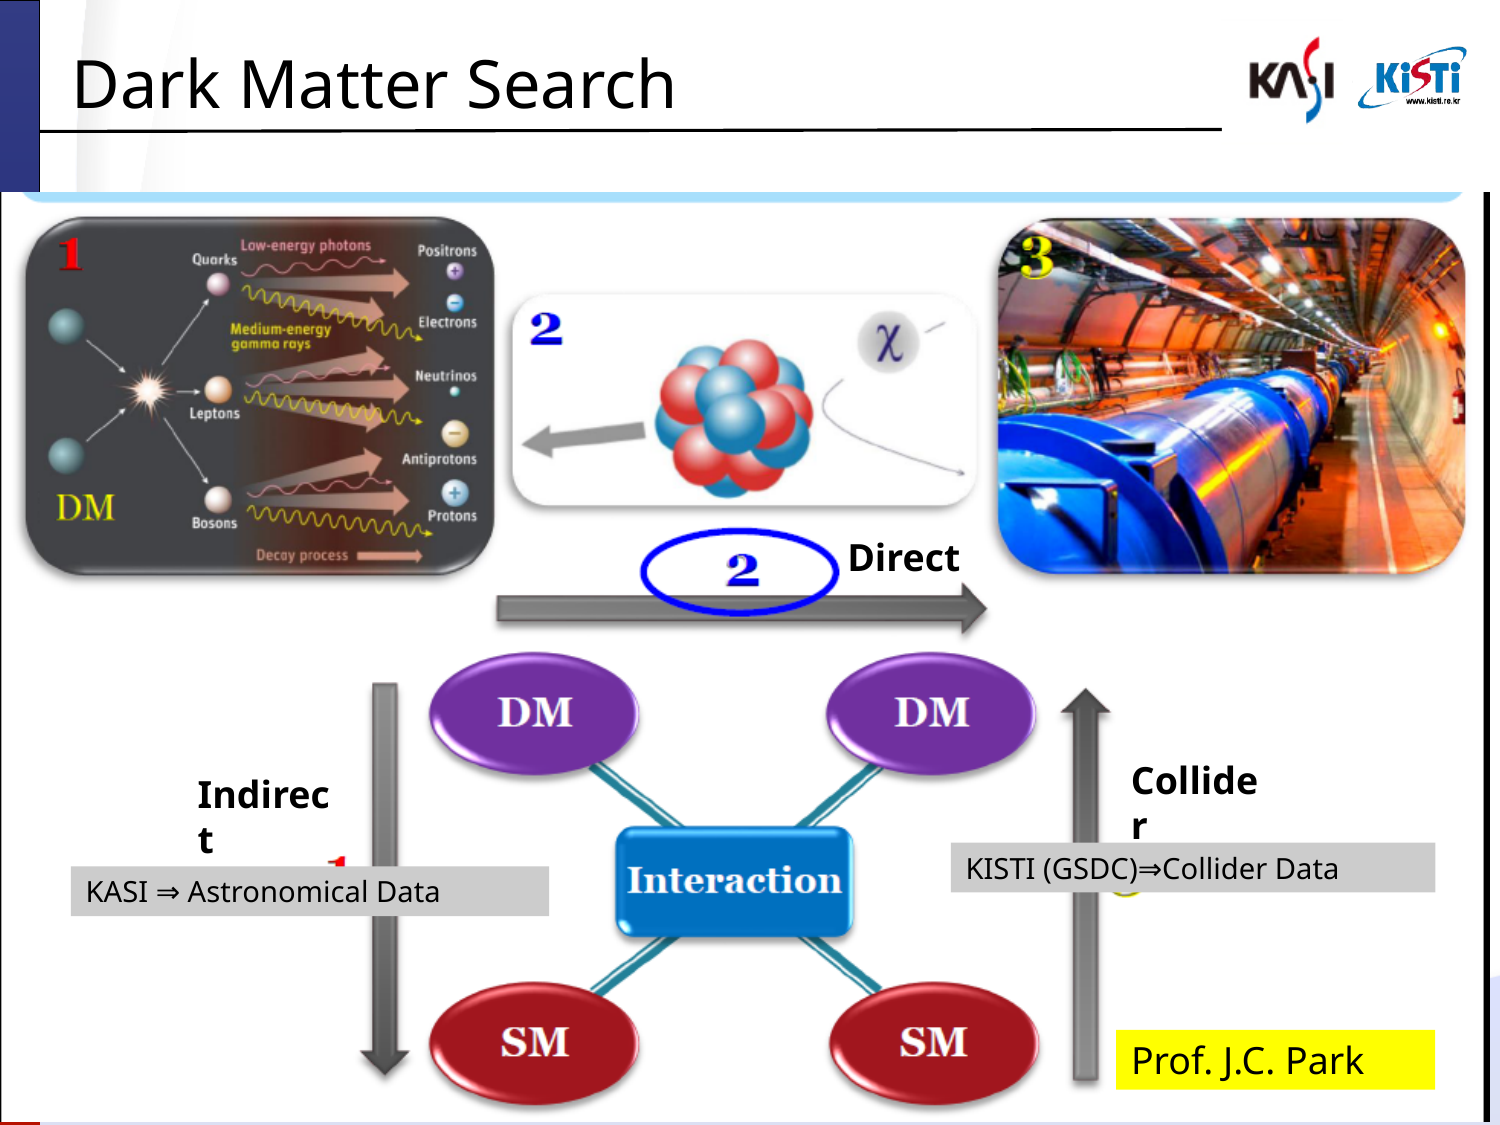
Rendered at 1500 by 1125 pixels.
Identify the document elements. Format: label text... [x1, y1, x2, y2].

title Dark Matter Search [56, 28, 1129, 136]
picture [1221, 19, 1343, 149]
picture [1352, 30, 1482, 118]
slide_number 5 [1493, 1081, 1500, 1125]
picture [0, 192, 1491, 1122]
